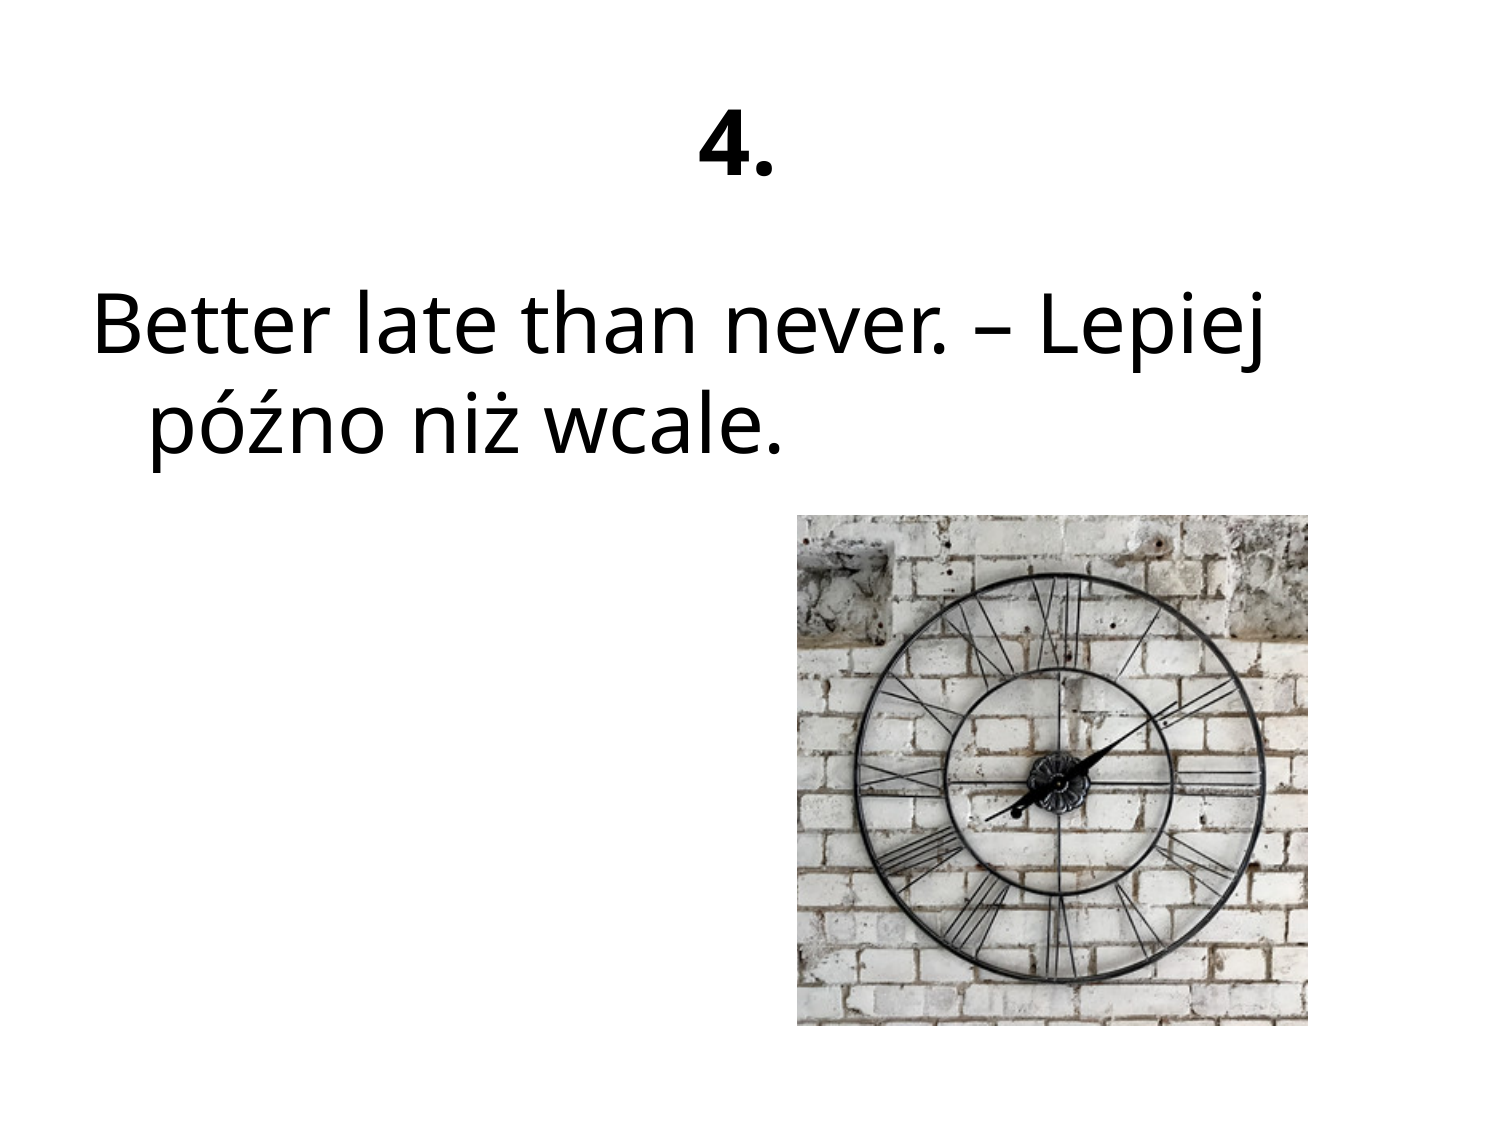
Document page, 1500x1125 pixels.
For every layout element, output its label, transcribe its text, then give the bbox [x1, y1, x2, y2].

title 4. [75, 45, 1425, 233]
list Better late than never. – Lepiej późno niż wcale. [75, 262, 1425, 1005]
picture [796, 514, 1308, 1026]
